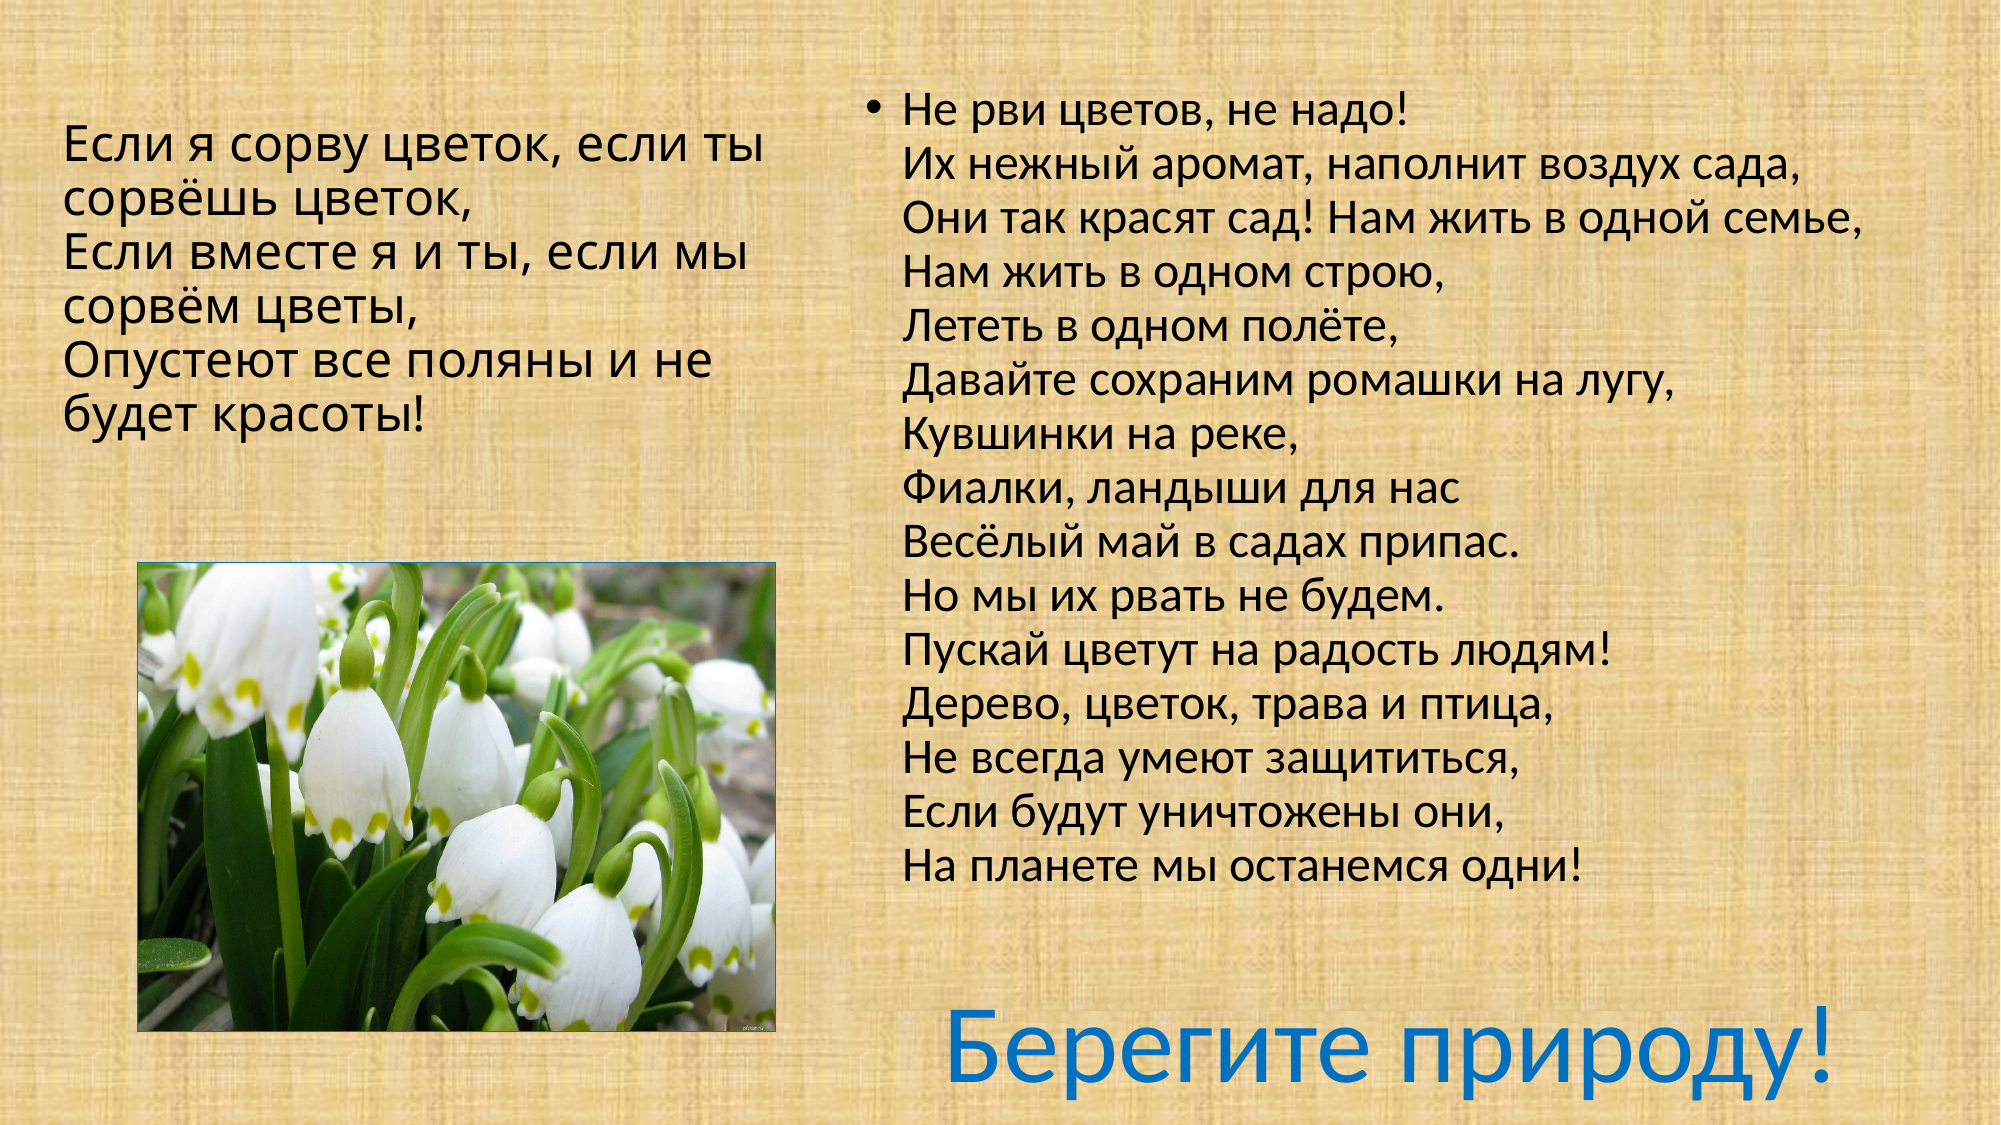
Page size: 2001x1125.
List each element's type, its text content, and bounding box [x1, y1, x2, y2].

text_box Берегите природу! [928, 962, 1857, 1113]
list Не рви цветов, не надо! Их нежный аромат, наполнит воздух сада, Они так красят сад! Нам жить в одной семье, Нам жить в одном строю, Лететь в одном полёте, Давайте сохраним ромашки на лугу, Кувшинки на реке, Фиалки, ландыши для нас Весёлый май в садах припас. Но мы их рвать не будем. Пускай цветут на радость людям! Дерево, цветок, трава и птица, Не всегда умеют защититься, Если будут уничтожены они, На планете мы останемся одни! [850, 75, 1926, 1011]
picture [0, 0, 2001, 1125]
title Если я сорву цветок, если ты сорвёшь цветок, Если вместе я и ты, если мы сорвём цветы, Опустеют все поляны и не будет красоты! [48, 112, 783, 450]
